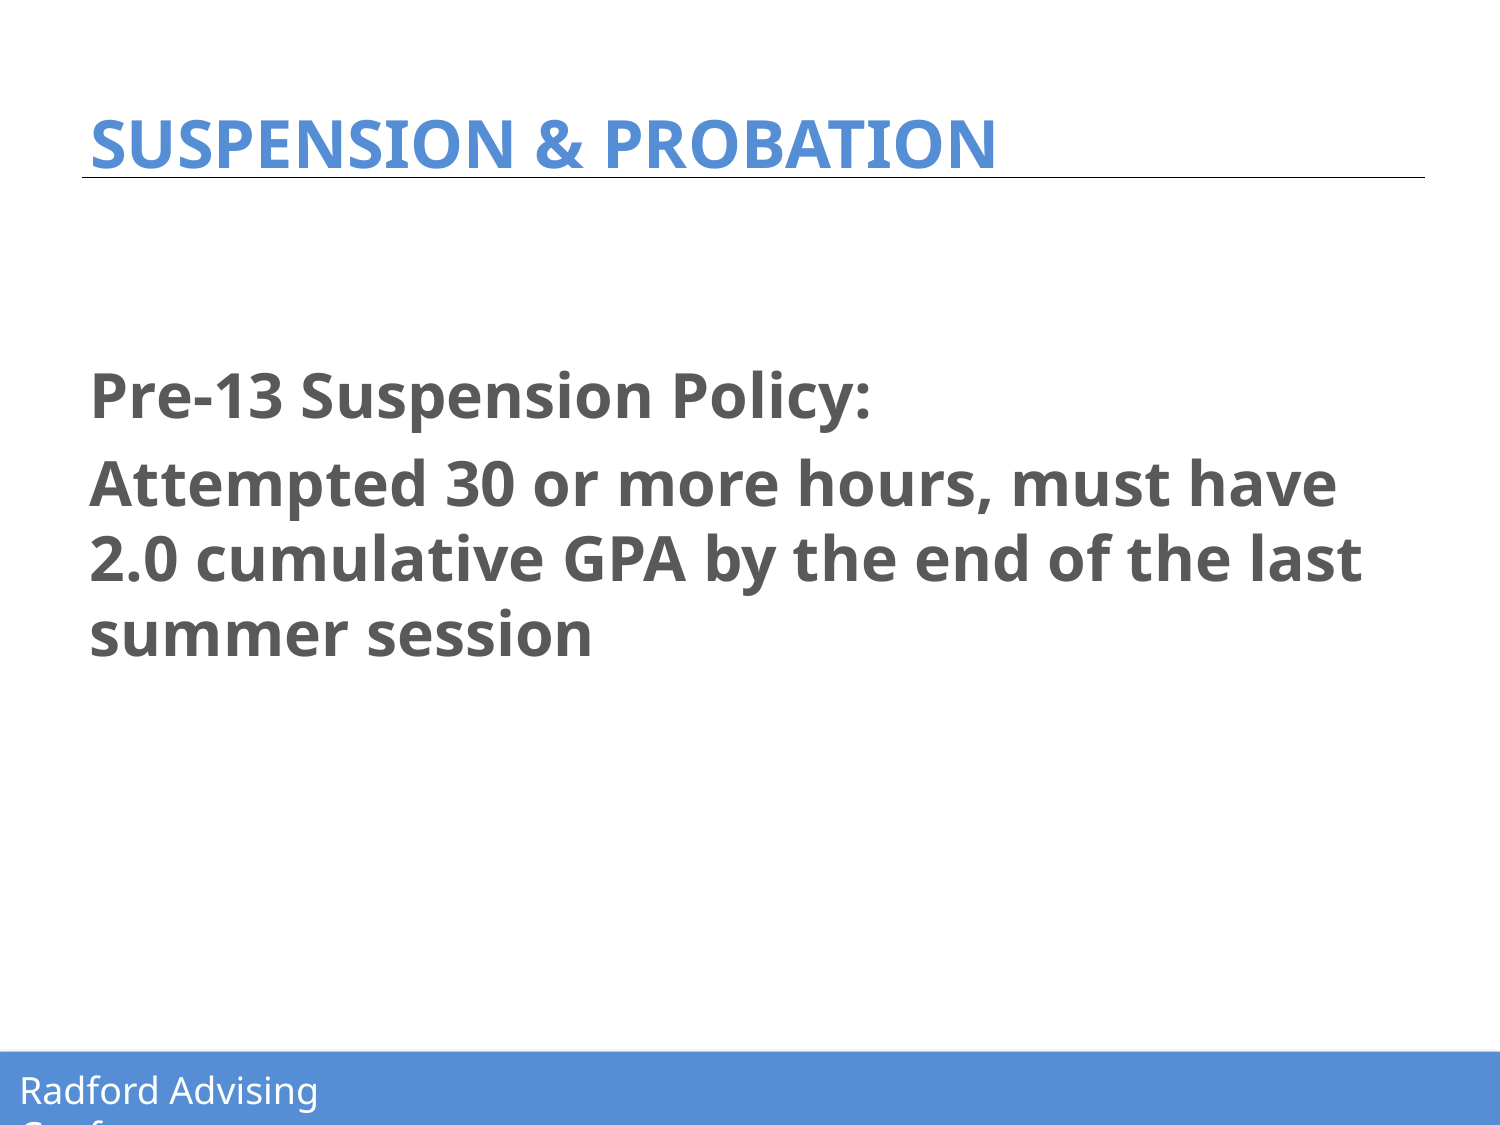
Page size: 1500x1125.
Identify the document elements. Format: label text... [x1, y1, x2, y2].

title SUSPENSION & PROBATION [75, 71, 1425, 174]
list Pre-13 Suspension Policy: Attempted 30 or more hours, must have 2.0 cumulative GPA by the end of the last summer session [75, 174, 1425, 1048]
list Radford Advising Conference [4, 1059, 532, 1125]
